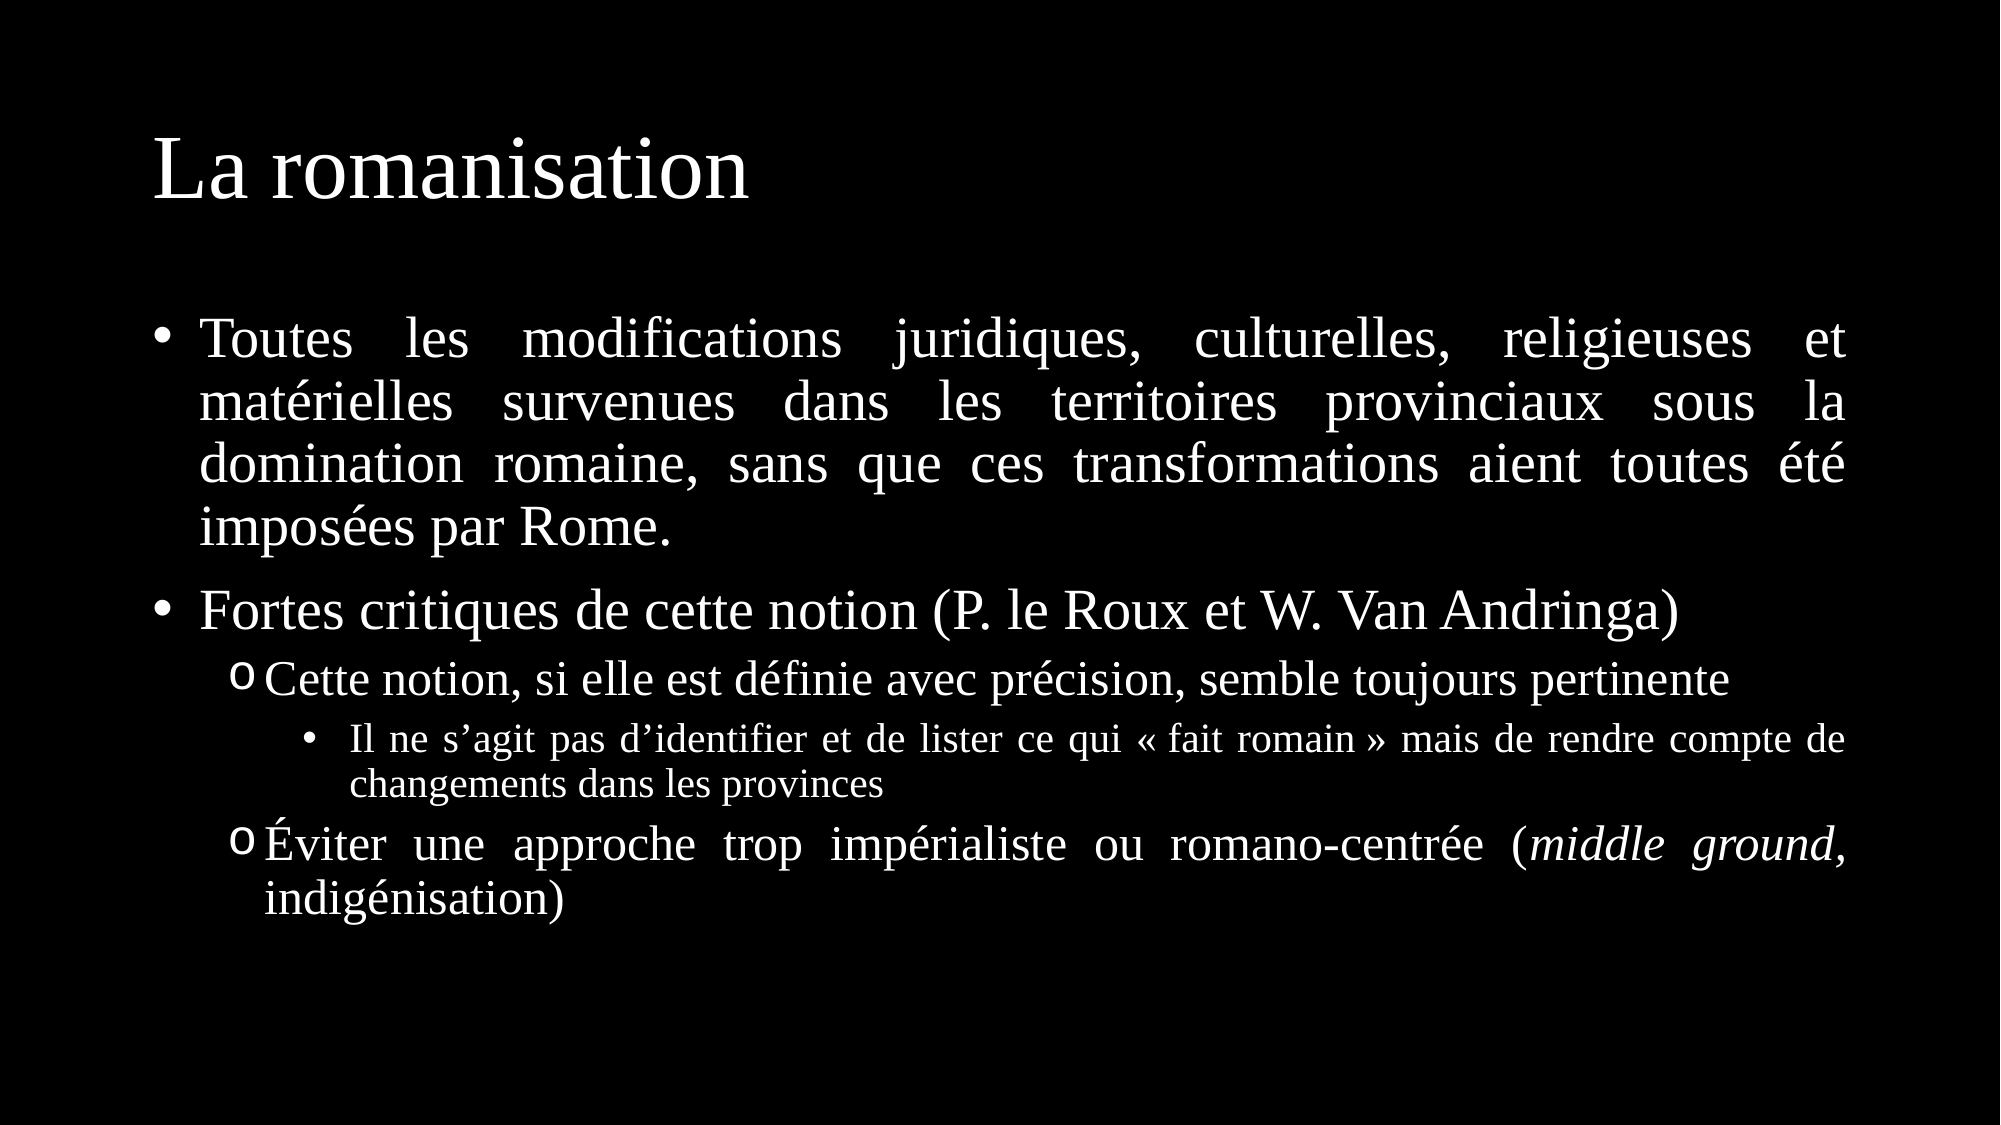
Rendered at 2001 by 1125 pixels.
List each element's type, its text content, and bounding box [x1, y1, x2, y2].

title La romanisation [137, 59, 1863, 278]
list Toutes les modifications juridiques, culturelles, religieuses et matérielles survenues dans les territoires provinciaux sous la domination romaine, sans que ces transformations aient toutes été imposées par Rome. Fortes critiques de cette notion (P. le Roux et W. Van Andringa) Cette notion, si elle est définie avec précision, semble toujours pertinente Il ne s’agit pas d’identifier et de lister ce qui « fait romain » mais de rendre compte de changements dans les provinces Éviter une approche trop impérialiste ou romano-centrée (middle ground, indigénisation) [137, 299, 1863, 1014]
